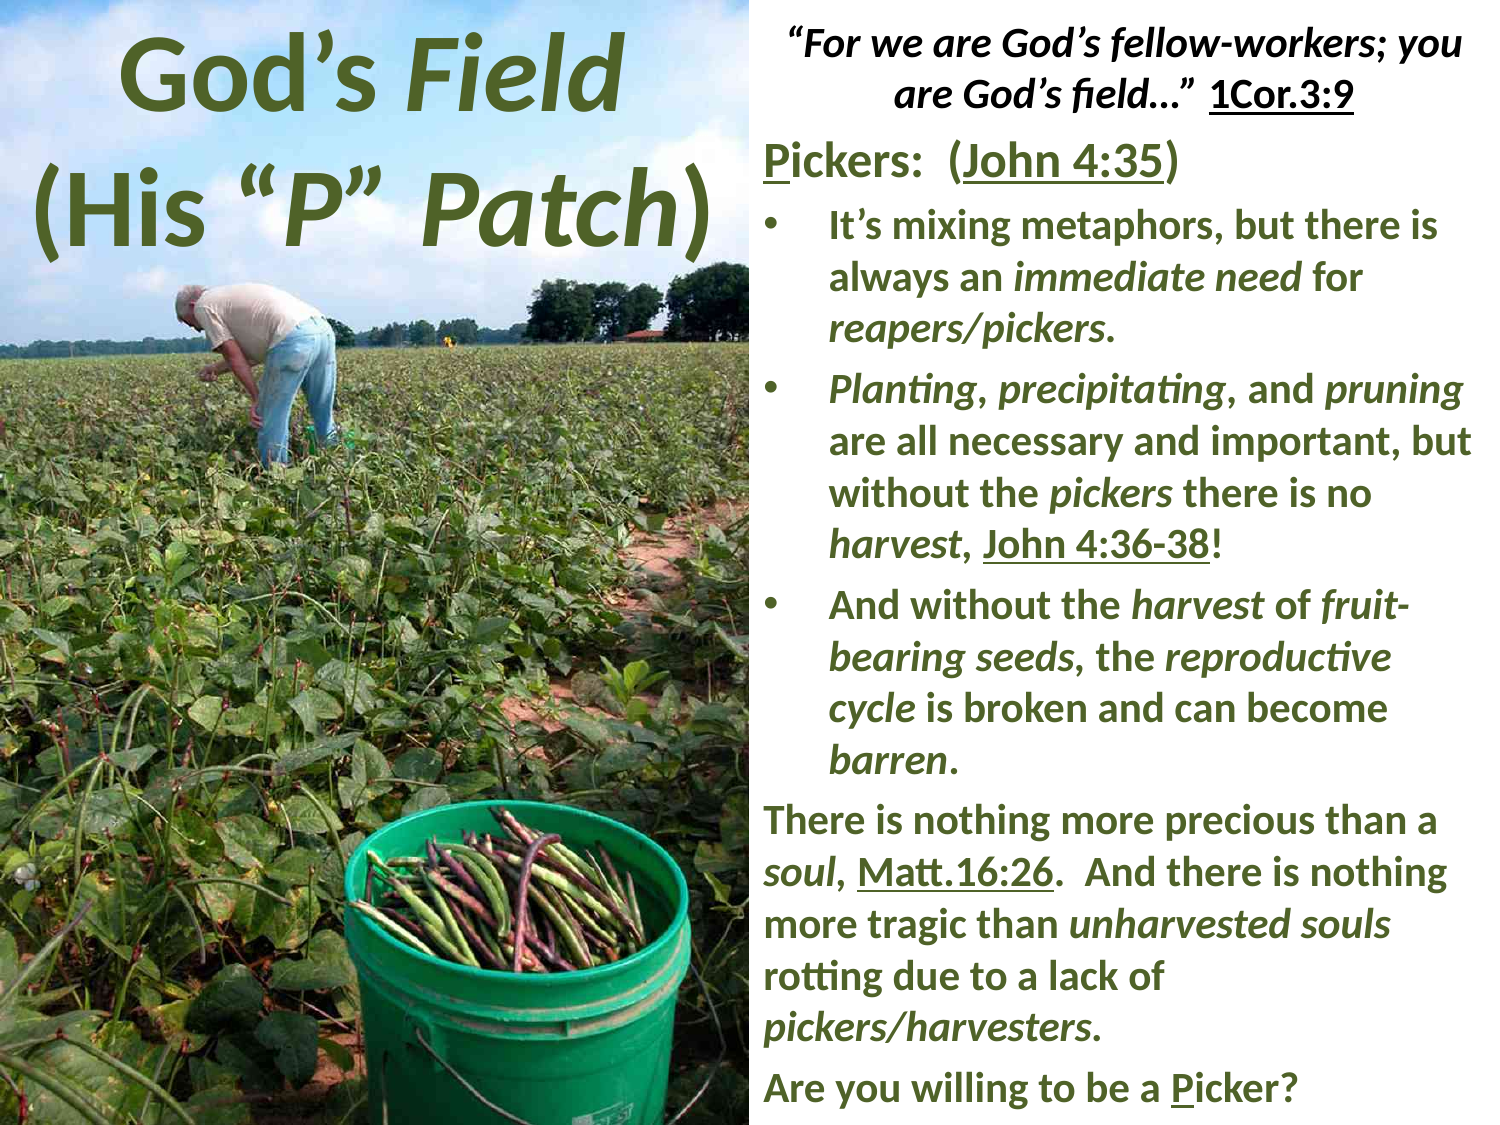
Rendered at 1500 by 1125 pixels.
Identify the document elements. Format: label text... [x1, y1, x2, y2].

subtitle “For we are God’s fellow-workers; you are God’s field…” 1Cor.3:9 Pickers: (John 4:35) It’s mixing metaphors, but there is always an immediate need for reapers/pickers. Planting, precipitating, and pruning are all necessary and important, but without the pickers there is no harvest, John 4:36-38! And without the harvest of fruit-bearing seeds, the reproductive cycle is broken and can become barren. There is nothing more precious than a soul, Matt.16:26. And there is nothing more tragic than unharvested souls rotting due to a lack of pickers/harvesters. Are you willing to be a Picker? [749, 0, 1500, 1125]
picture [0, 0, 749, 1125]
